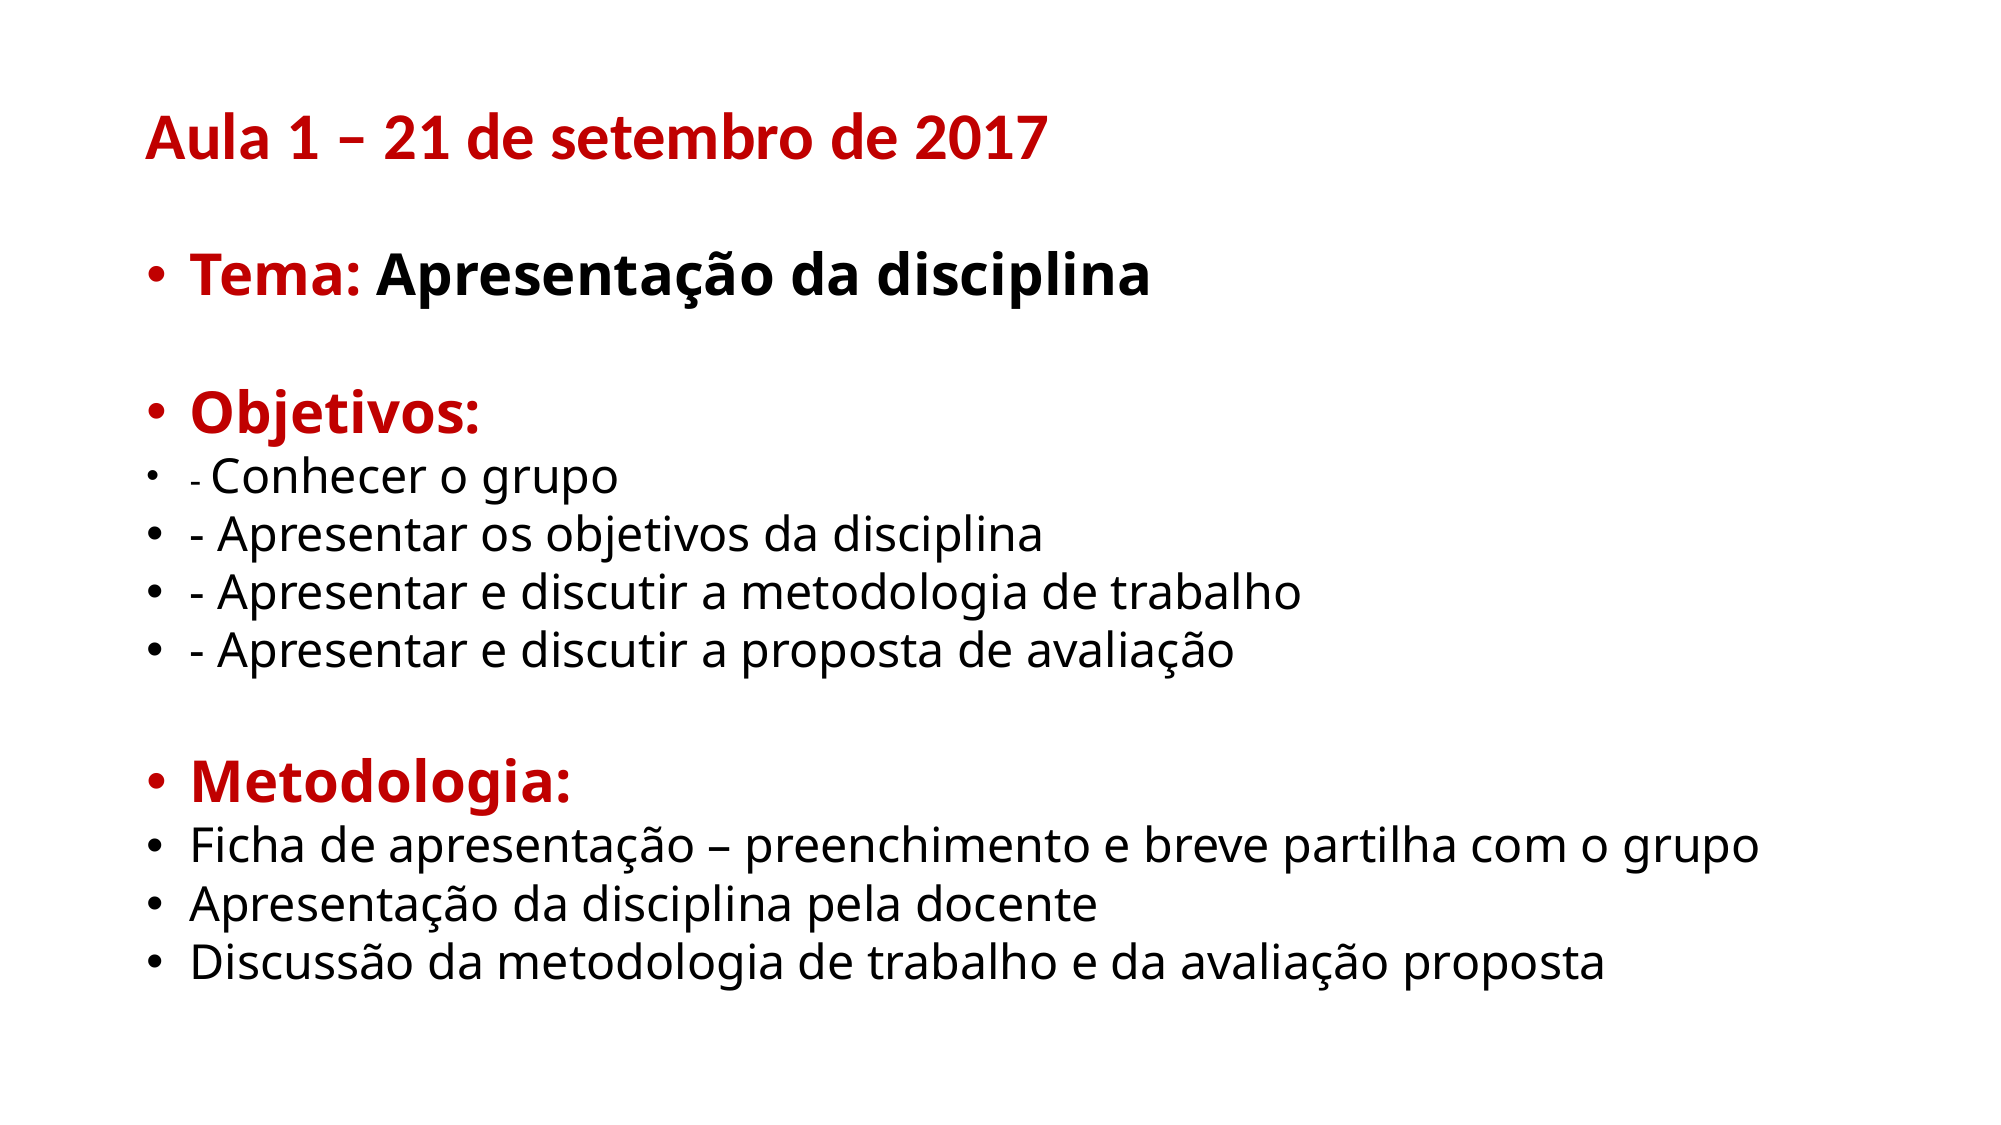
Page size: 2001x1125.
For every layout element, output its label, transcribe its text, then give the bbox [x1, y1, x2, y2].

text_box Aula 1 – 21 de setembro de 2017 [131, 85, 1265, 340]
list Tema: Apresentação da disciplina Objetivos: - Conhecer o grupo - Apresentar os objetivos da disciplina - Apresentar e discutir a metodologia de trabalho - Apresentar e discutir a proposta de avaliação Metodologia: Ficha de apresentação – preenchimento e breve partilha com o grupo Apresentação da disciplina pela docente Discussão da metodologia de trabalho e da avaliação proposta [131, 214, 1857, 1017]
